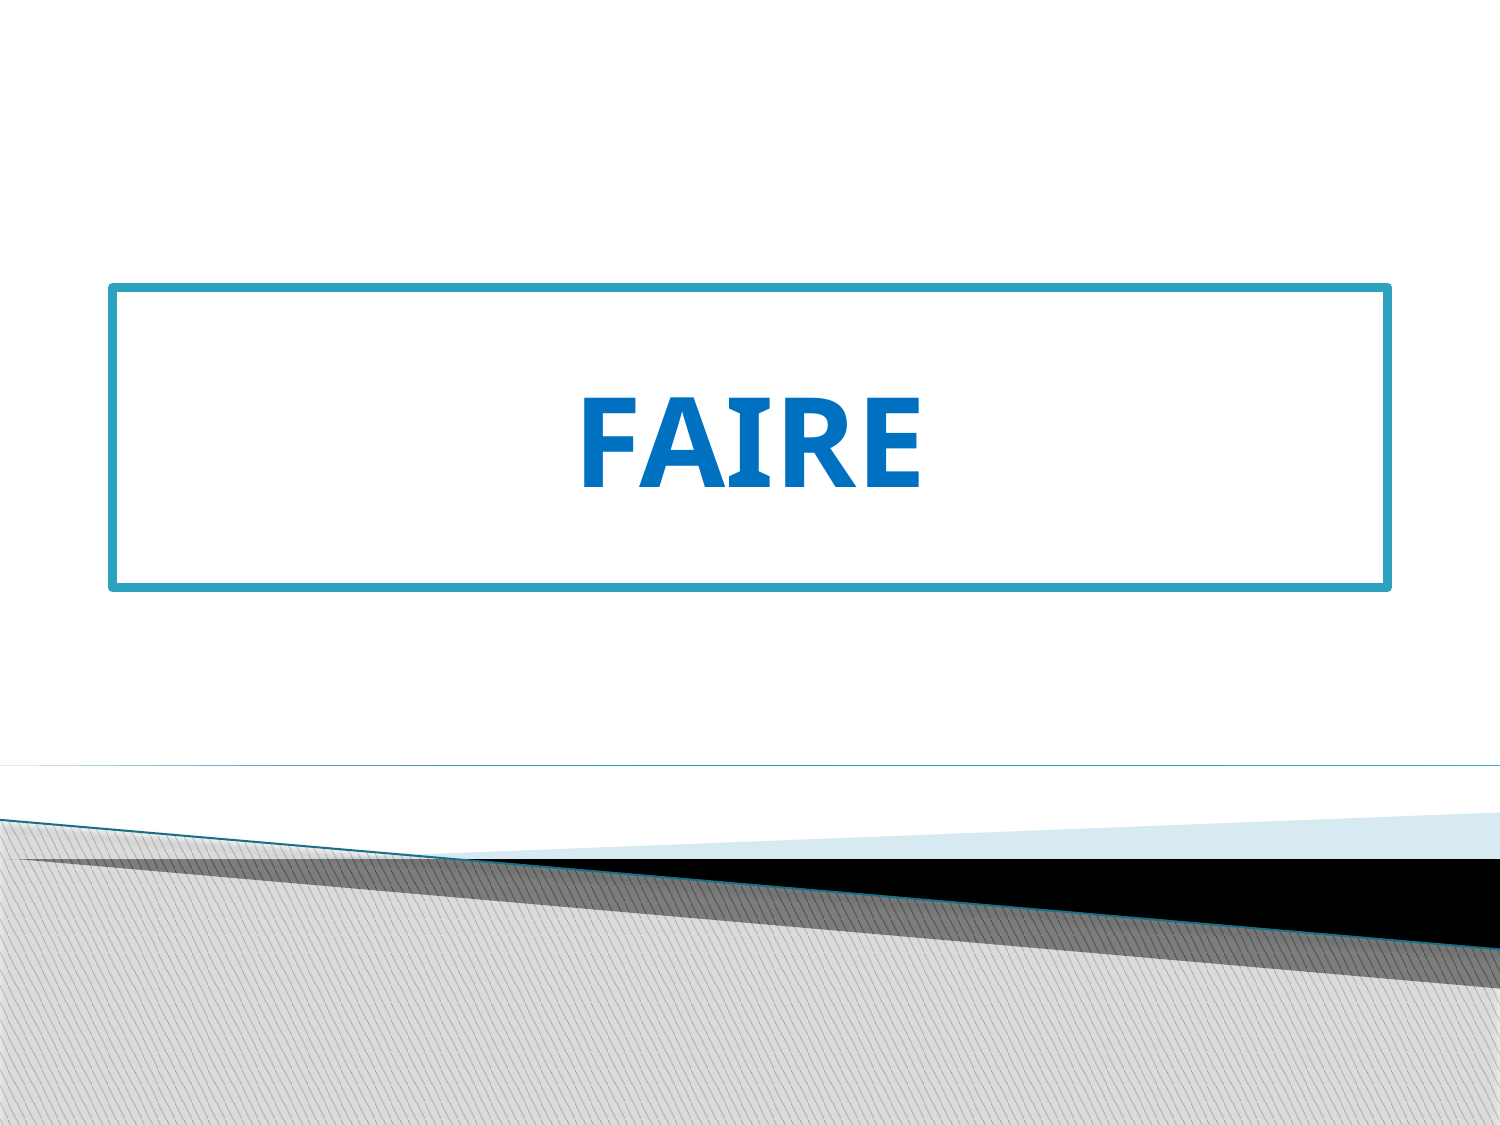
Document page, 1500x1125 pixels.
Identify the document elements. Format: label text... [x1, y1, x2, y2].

picture [5, 859, 1500, 989]
title FAIRE [108, 283, 1392, 592]
